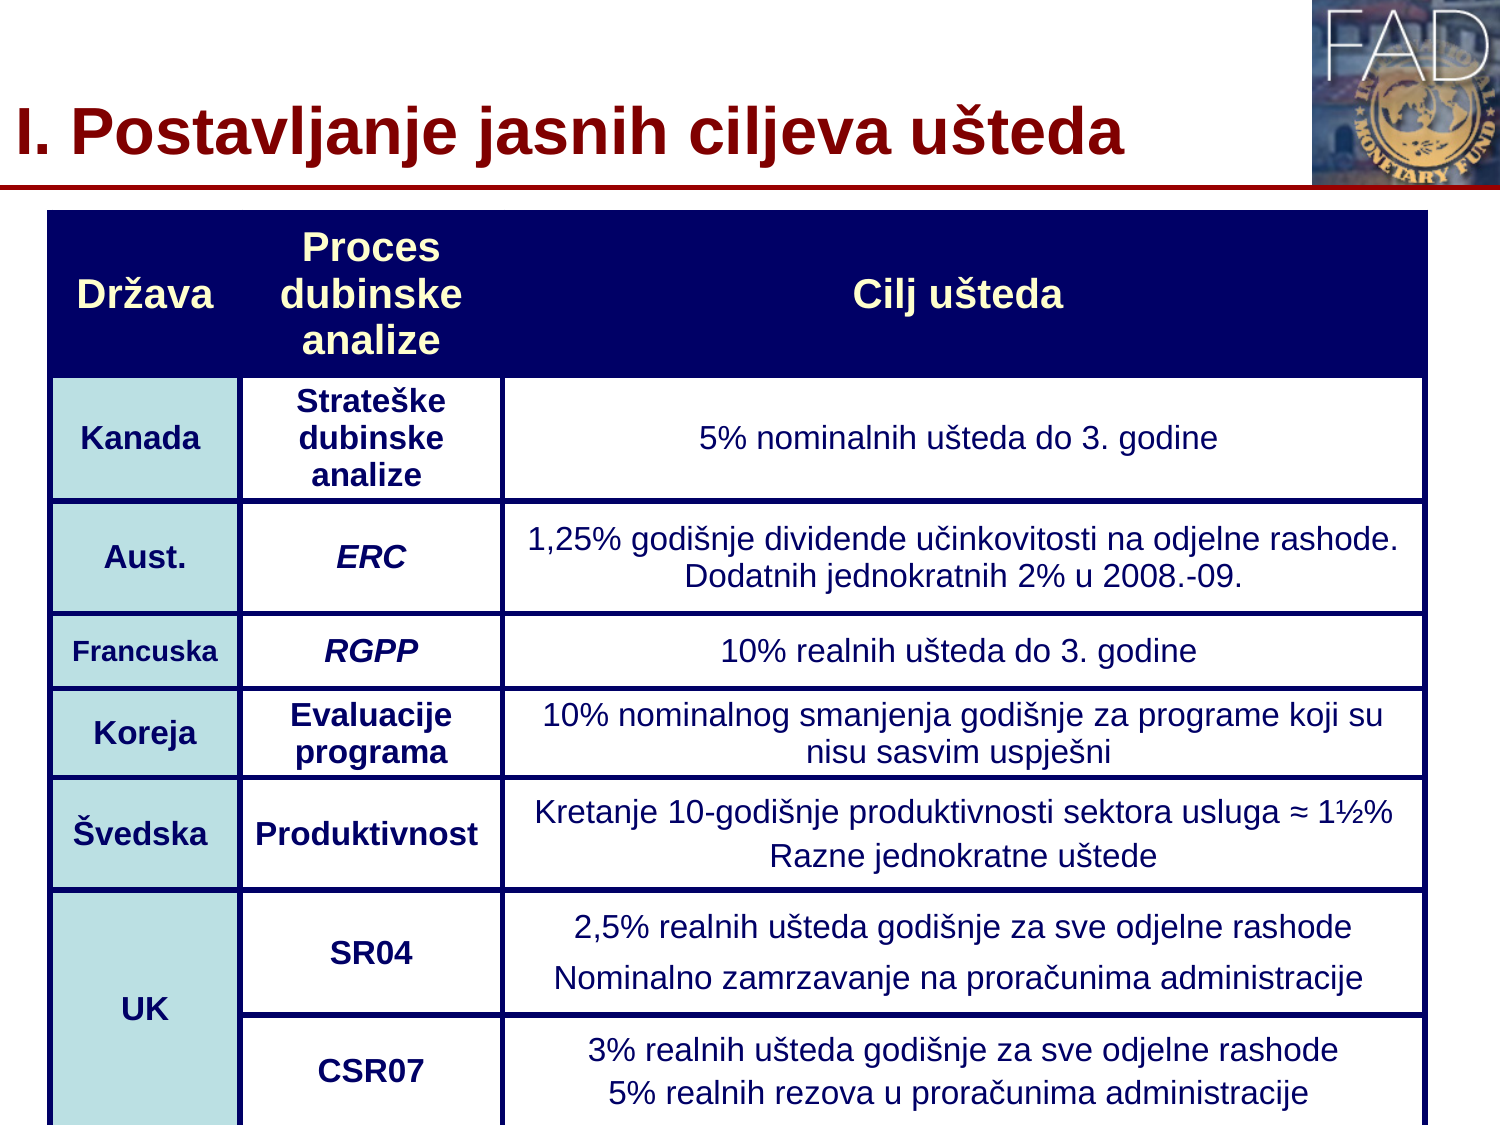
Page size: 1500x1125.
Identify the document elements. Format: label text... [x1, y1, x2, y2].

table_header Država [53, 215, 237, 372]
text_box I. Postavljanje jasnih ciljeva ušteda [0, 0, 1275, 175]
table_cell UK [53, 893, 237, 1125]
table_cell 5% nominalnih ušteda do 3. godine [505, 378, 1422, 498]
table_cell CSR07 [243, 1018, 500, 1125]
table_cell Kretanje 10-godišnje produktivnosti sektora usluga ≈ 1½% Razne jednokratne uštede [505, 780, 1422, 887]
table_cell 10% nominalnog smanjenja godišnje za programe koji su nisu sasvim uspješni [505, 691, 1422, 775]
table_cell Francuska [53, 616, 237, 686]
table_cell Evaluacije programa [243, 691, 500, 775]
table_cell 3% realnih ušteda godišnje za sve odjelne rashode 5% realnih rezova u proračunima administracije [505, 1018, 1422, 1125]
table_cell Koreja [53, 691, 237, 775]
table_cell Strateške dubinske analize [243, 378, 500, 498]
table_cell RGPP [243, 616, 500, 686]
picture [1312, 0, 1500, 185]
table_cell 2,5% realnih ušteda godišnje za sve odjelne rashode Nominalno zamrzavanje na proračunima administracije [505, 893, 1422, 1012]
table_header Cilj ušteda [505, 215, 1422, 372]
table_cell ERC [243, 504, 500, 611]
table_cell Švedska [53, 780, 237, 887]
table_cell Kanada [53, 378, 237, 498]
table_cell SR04 [243, 893, 500, 1012]
table_cell 1,25% godišnje dividende učinkovitosti na odjelne rashode. Dodatnih jednokratnih 2% u 2008.-09. [505, 504, 1422, 611]
table_cell Produktivnost [243, 780, 500, 887]
table_header Proces dubinske analize [243, 215, 500, 372]
table_cell 10% realnih ušteda do 3. godine [505, 616, 1422, 686]
table_cell Aust. [53, 504, 237, 611]
